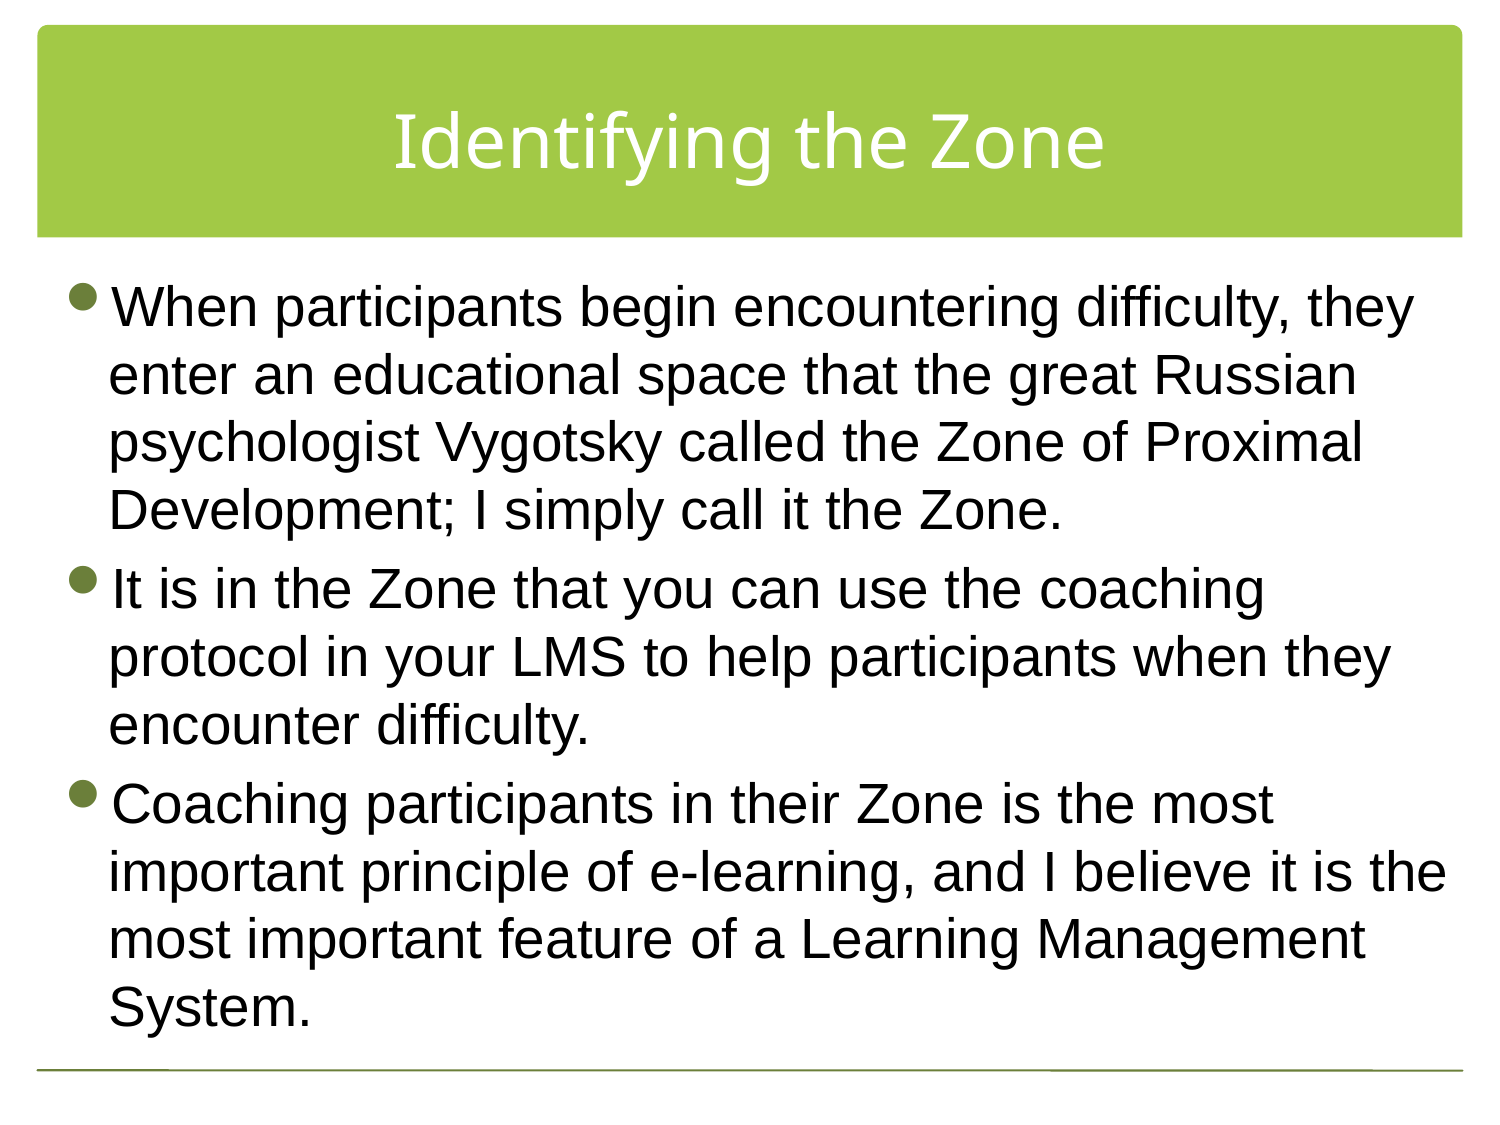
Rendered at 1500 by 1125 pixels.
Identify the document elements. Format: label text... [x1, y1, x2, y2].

title Identifying the Zone [50, 45, 1450, 233]
list When participants begin encountering difficulty, they enter an educational space that the great Russian psychologist Vygotsky called the Zone of Proximal Development; I simply call it the Zone. It is in the Zone that you can use the coaching protocol in your LMS to help participants when they encounter difficulty. Coaching participants in their Zone is the most important principle of e-learning, and I believe it is the most important feature of a Learning Management System. [50, 262, 1475, 1050]
